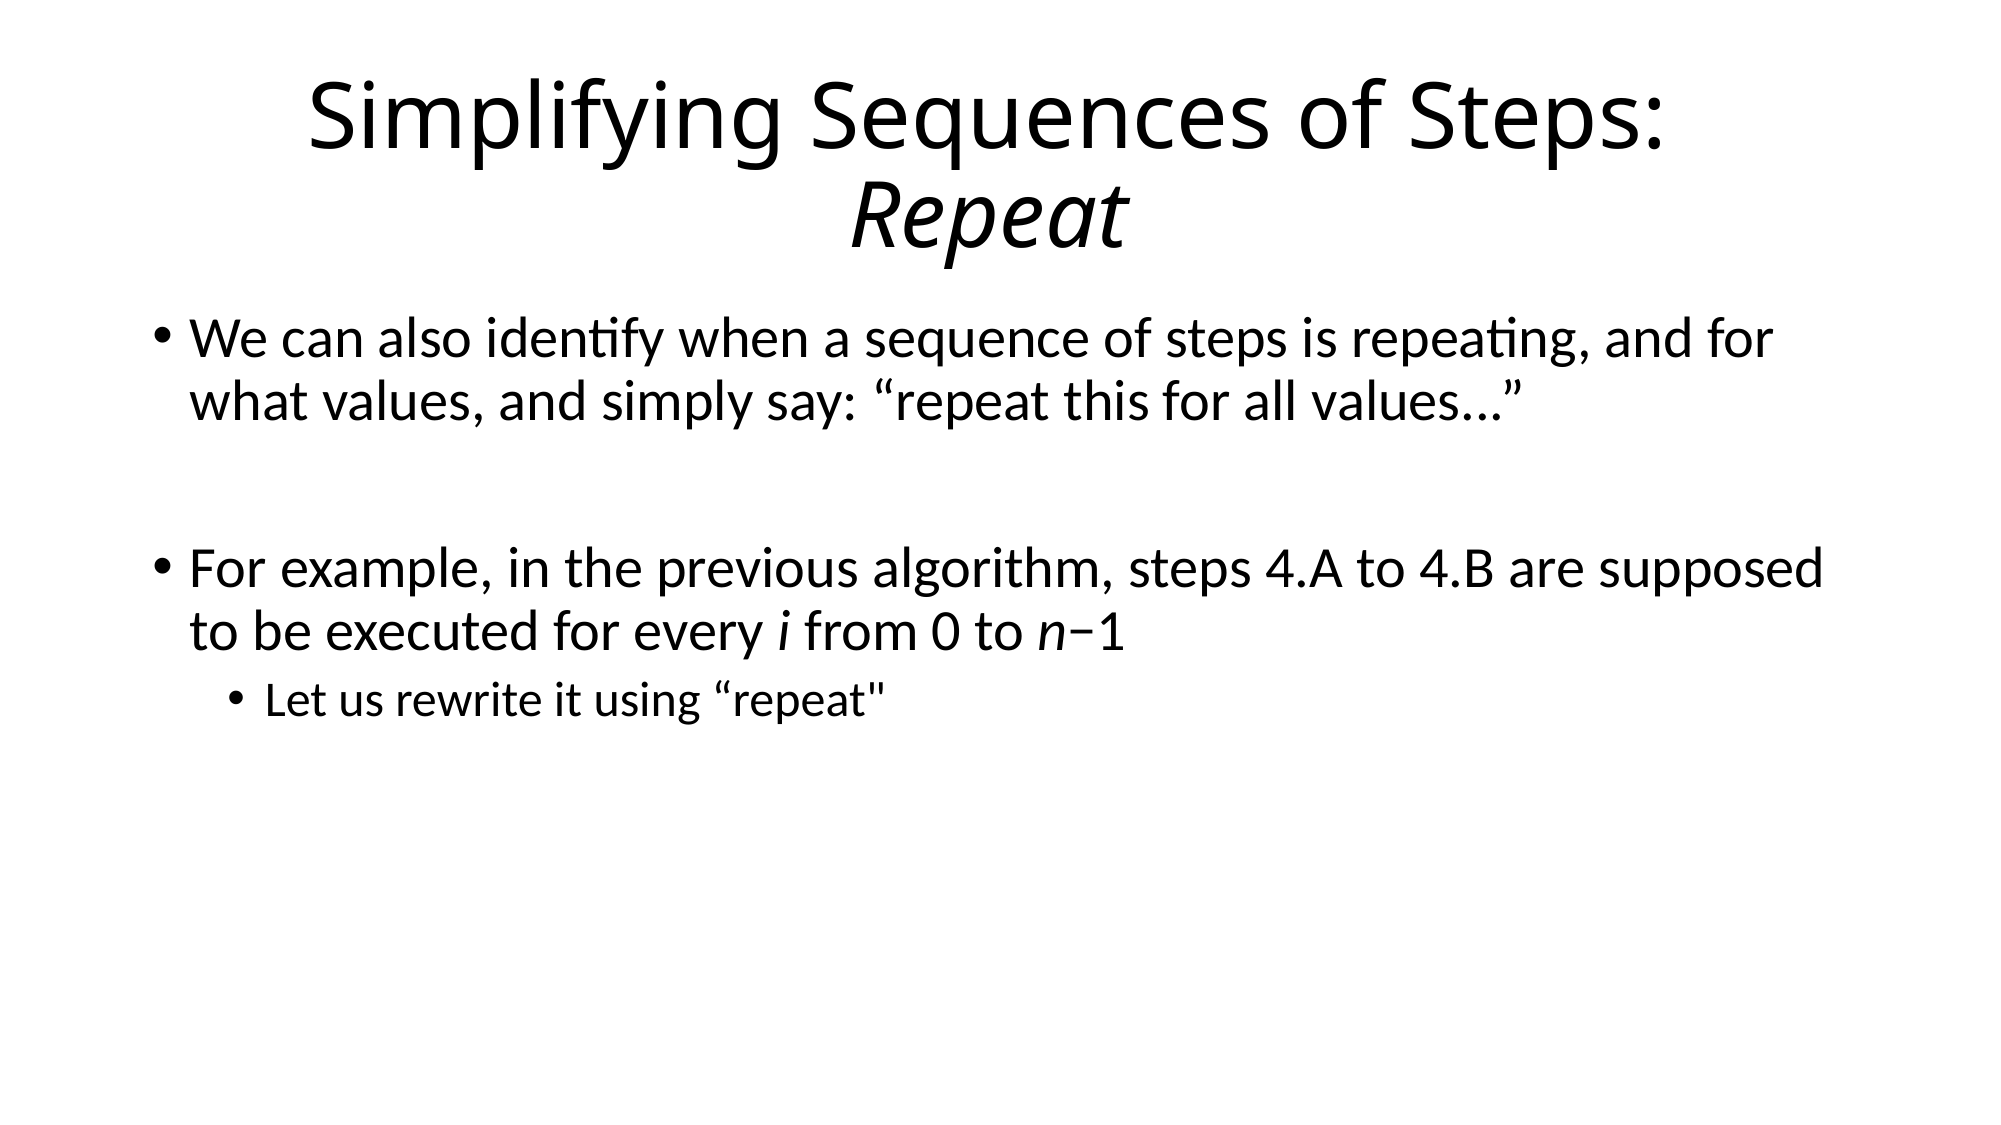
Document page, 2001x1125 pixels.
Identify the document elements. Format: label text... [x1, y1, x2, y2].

title Simplifying Sequences of Steps: Repeat [137, 59, 1863, 278]
list We can also identify when a sequence of steps is repeating, and for what values, and simply say: “repeat this for all values...” For example, in the previous algorithm, steps 4.A to 4.B are supposed to be executed for every i from 0 to n−1 Let us rewrite it using “repeat" [137, 299, 1892, 1091]
